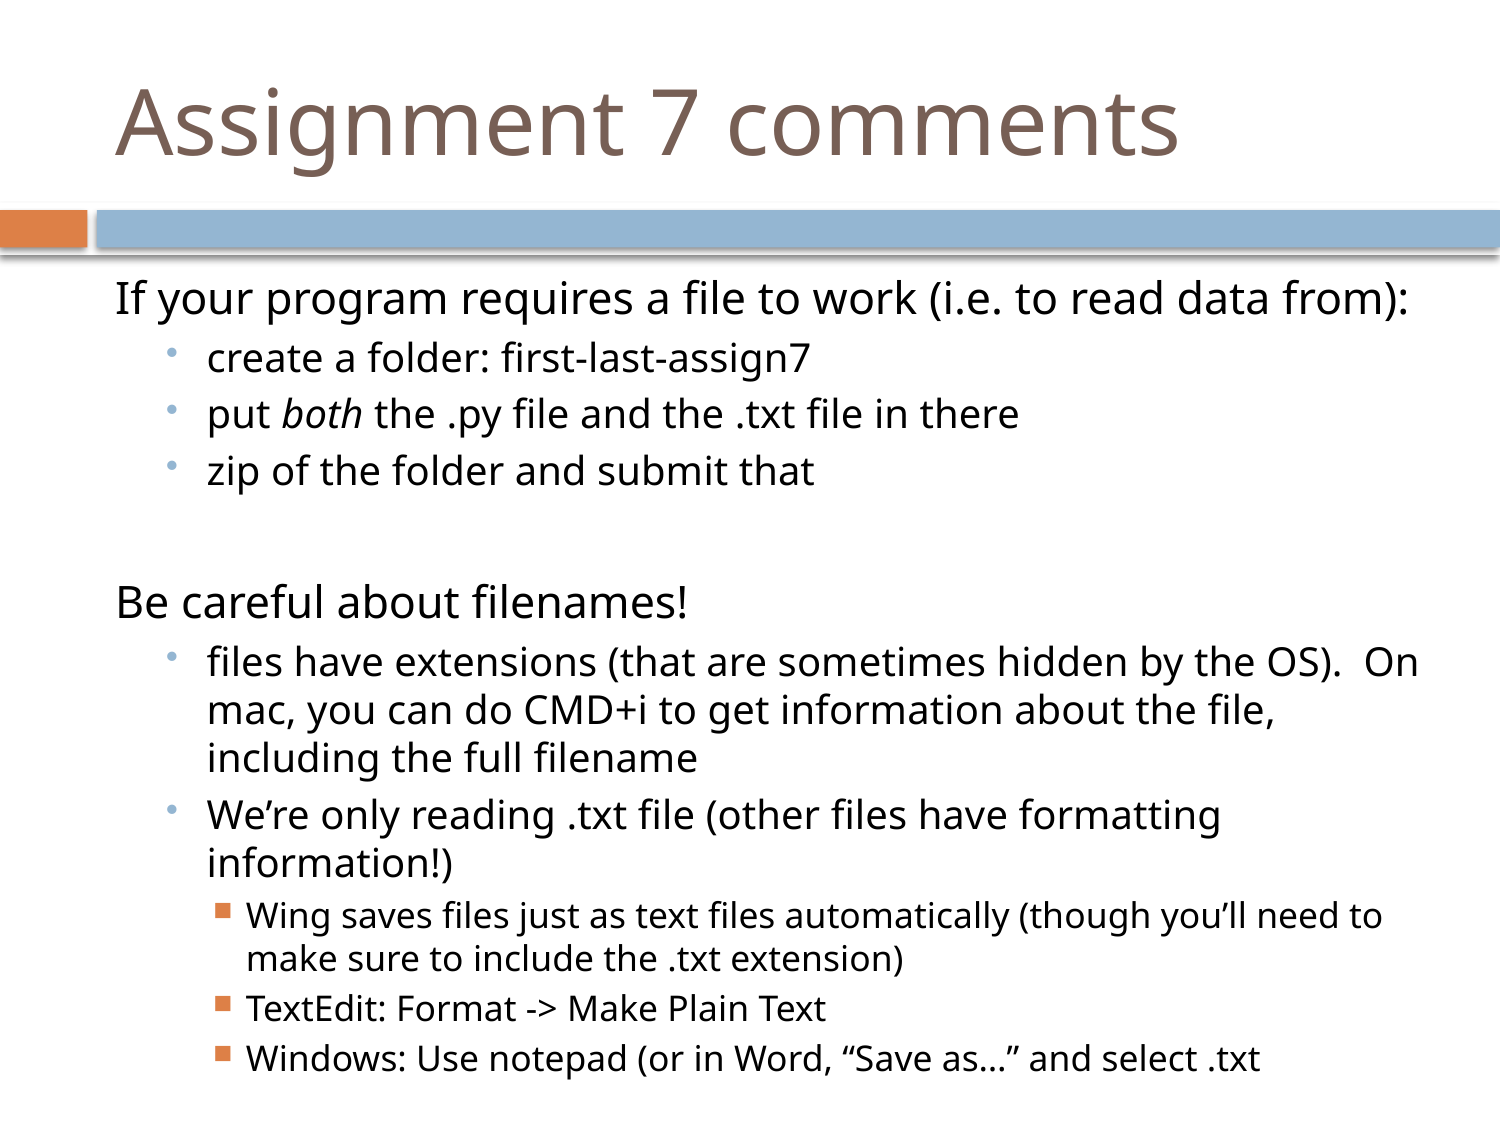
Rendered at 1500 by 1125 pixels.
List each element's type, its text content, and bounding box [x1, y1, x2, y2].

title Assignment 7 comments [100, 37, 1438, 200]
list If your program requires a file to work (i.e. to read data from): create a folder: first-last-assign7 put both the .py file and the .txt file in there zip of the folder and submit that Be careful about filenames! files have extensions (that are sometimes hidden by the OS). On mac, you can do CMD+i to get information about the file, including the full filename We’re only reading .txt file (other files have formatting information!) Wing saves files just as text files automatically (though you’ll need to make sure to include the .txt extension) TextEdit: Format -> Make Plain Text Windows: Use notepad (or in Word, “Save as…” and select .txt [100, 262, 1438, 1100]
